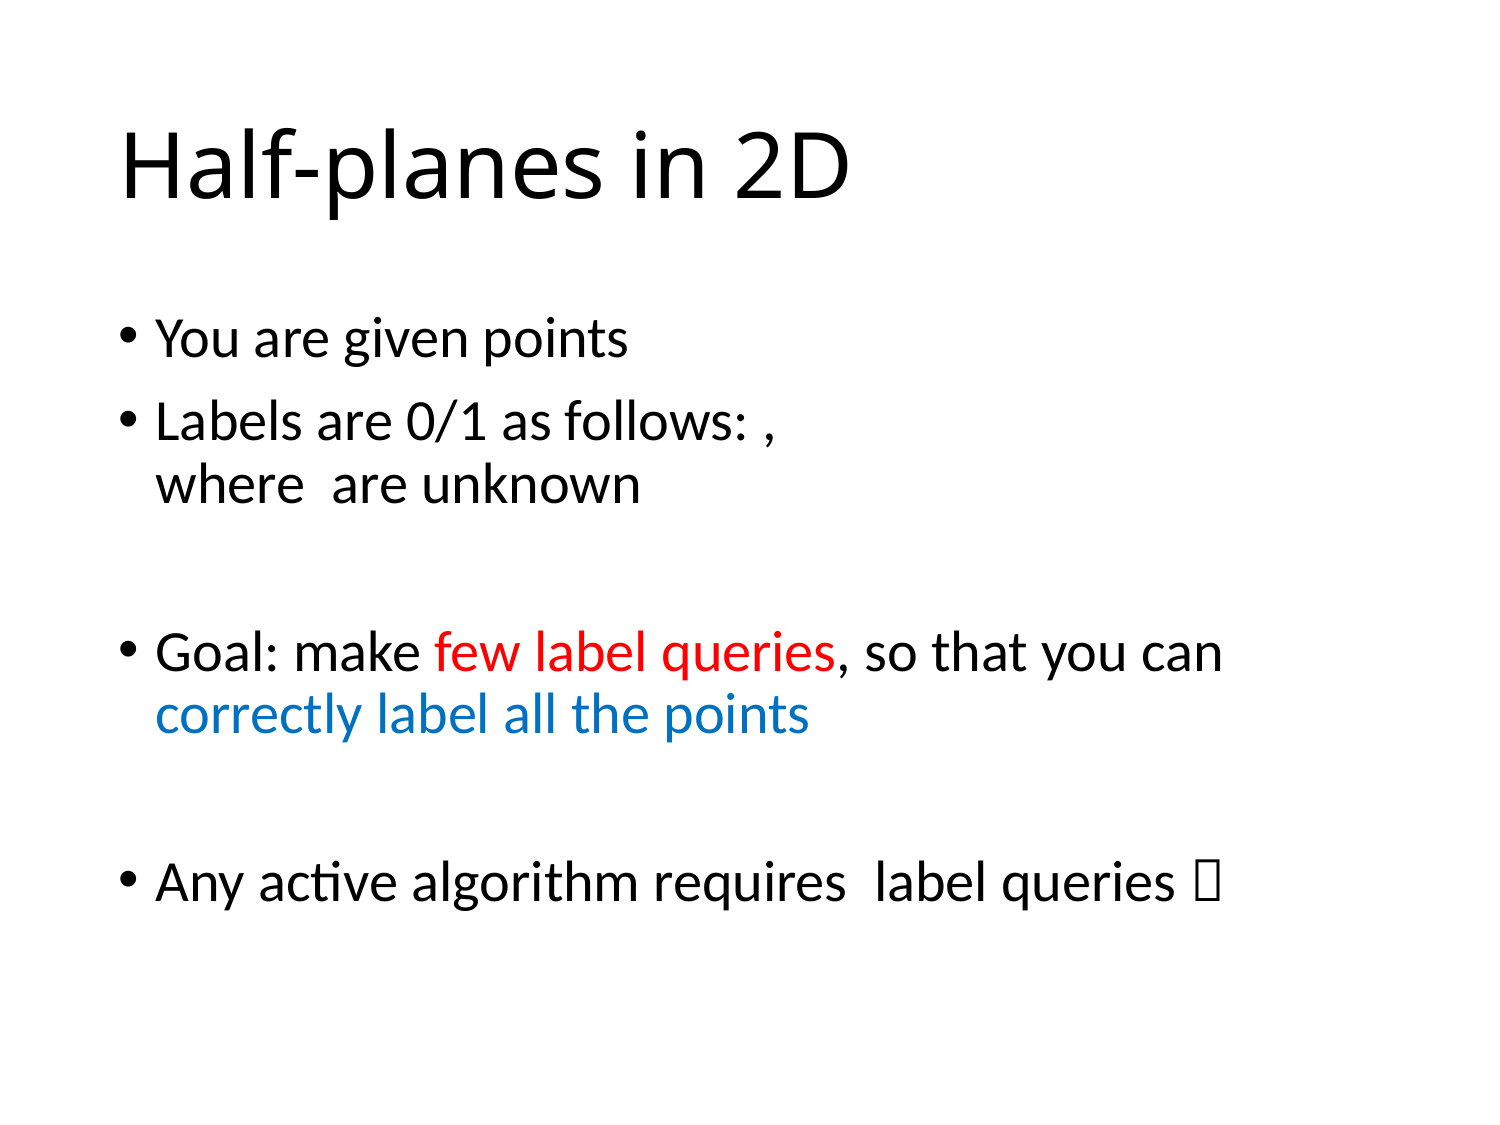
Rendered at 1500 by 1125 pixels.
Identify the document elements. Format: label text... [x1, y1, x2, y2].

title Half-planes in 2D [103, 59, 1397, 278]
